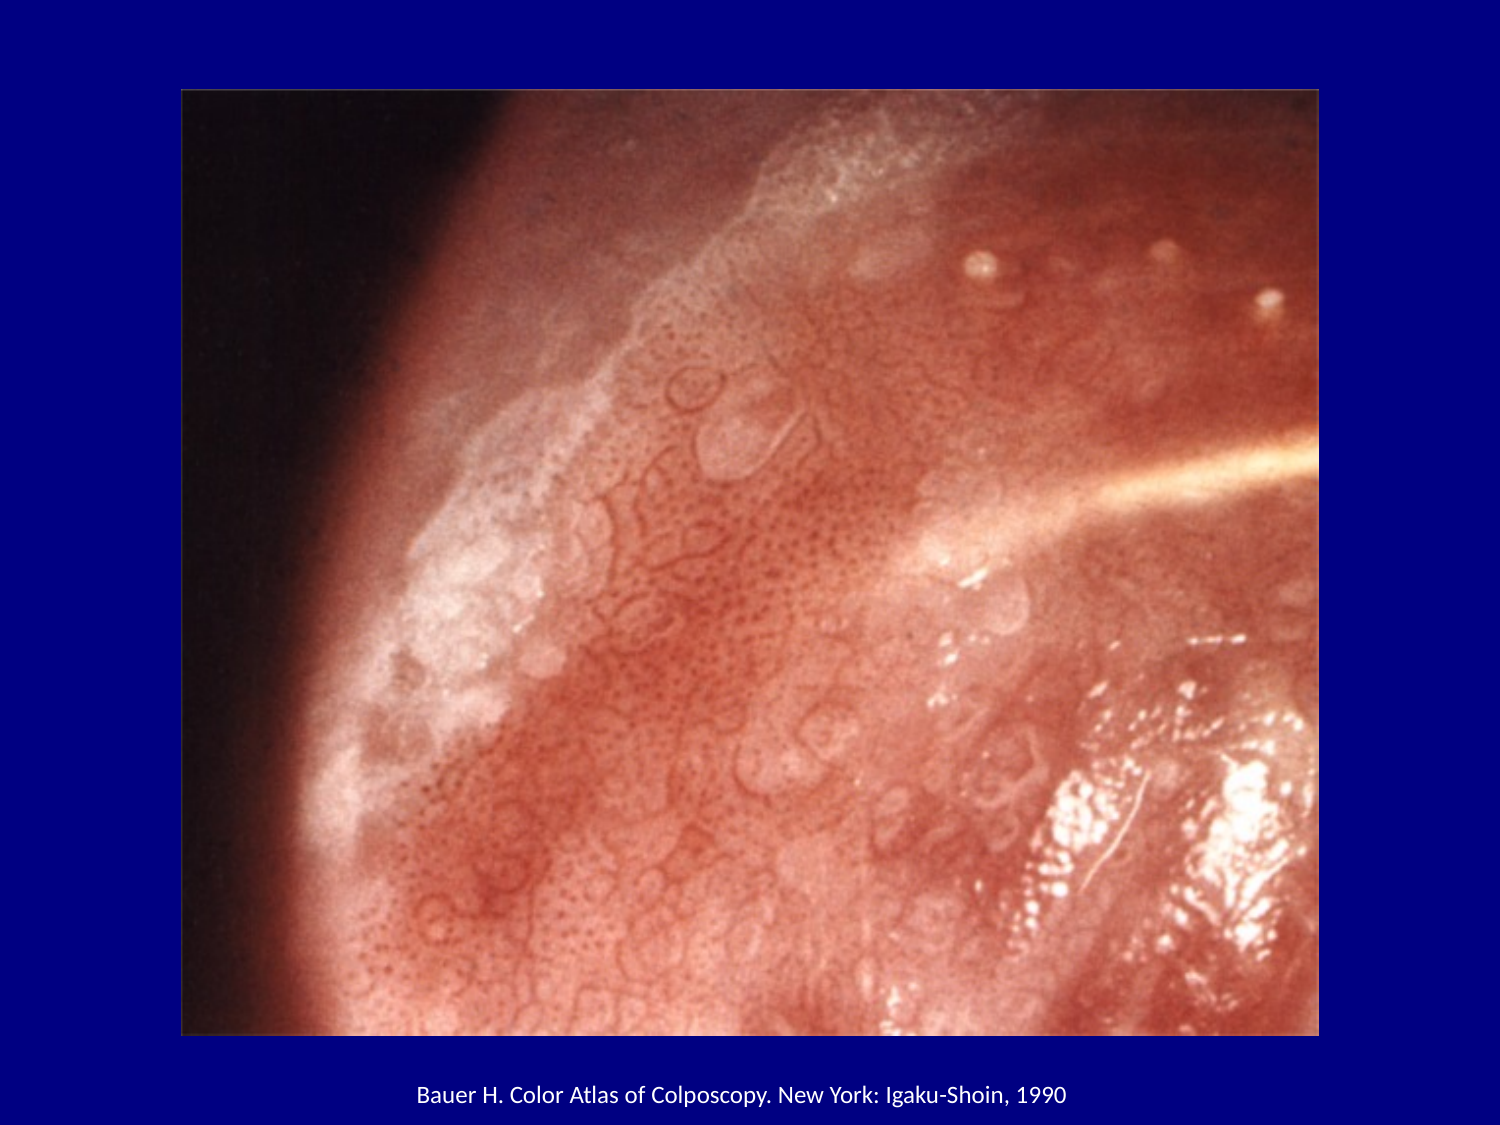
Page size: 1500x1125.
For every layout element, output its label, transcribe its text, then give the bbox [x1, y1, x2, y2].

picture [180, 89, 1319, 1036]
text_box Bauer H. Color Atlas of Colposcopy. New York: Igaku-Shoin, 1990 [401, 1071, 1084, 1116]
